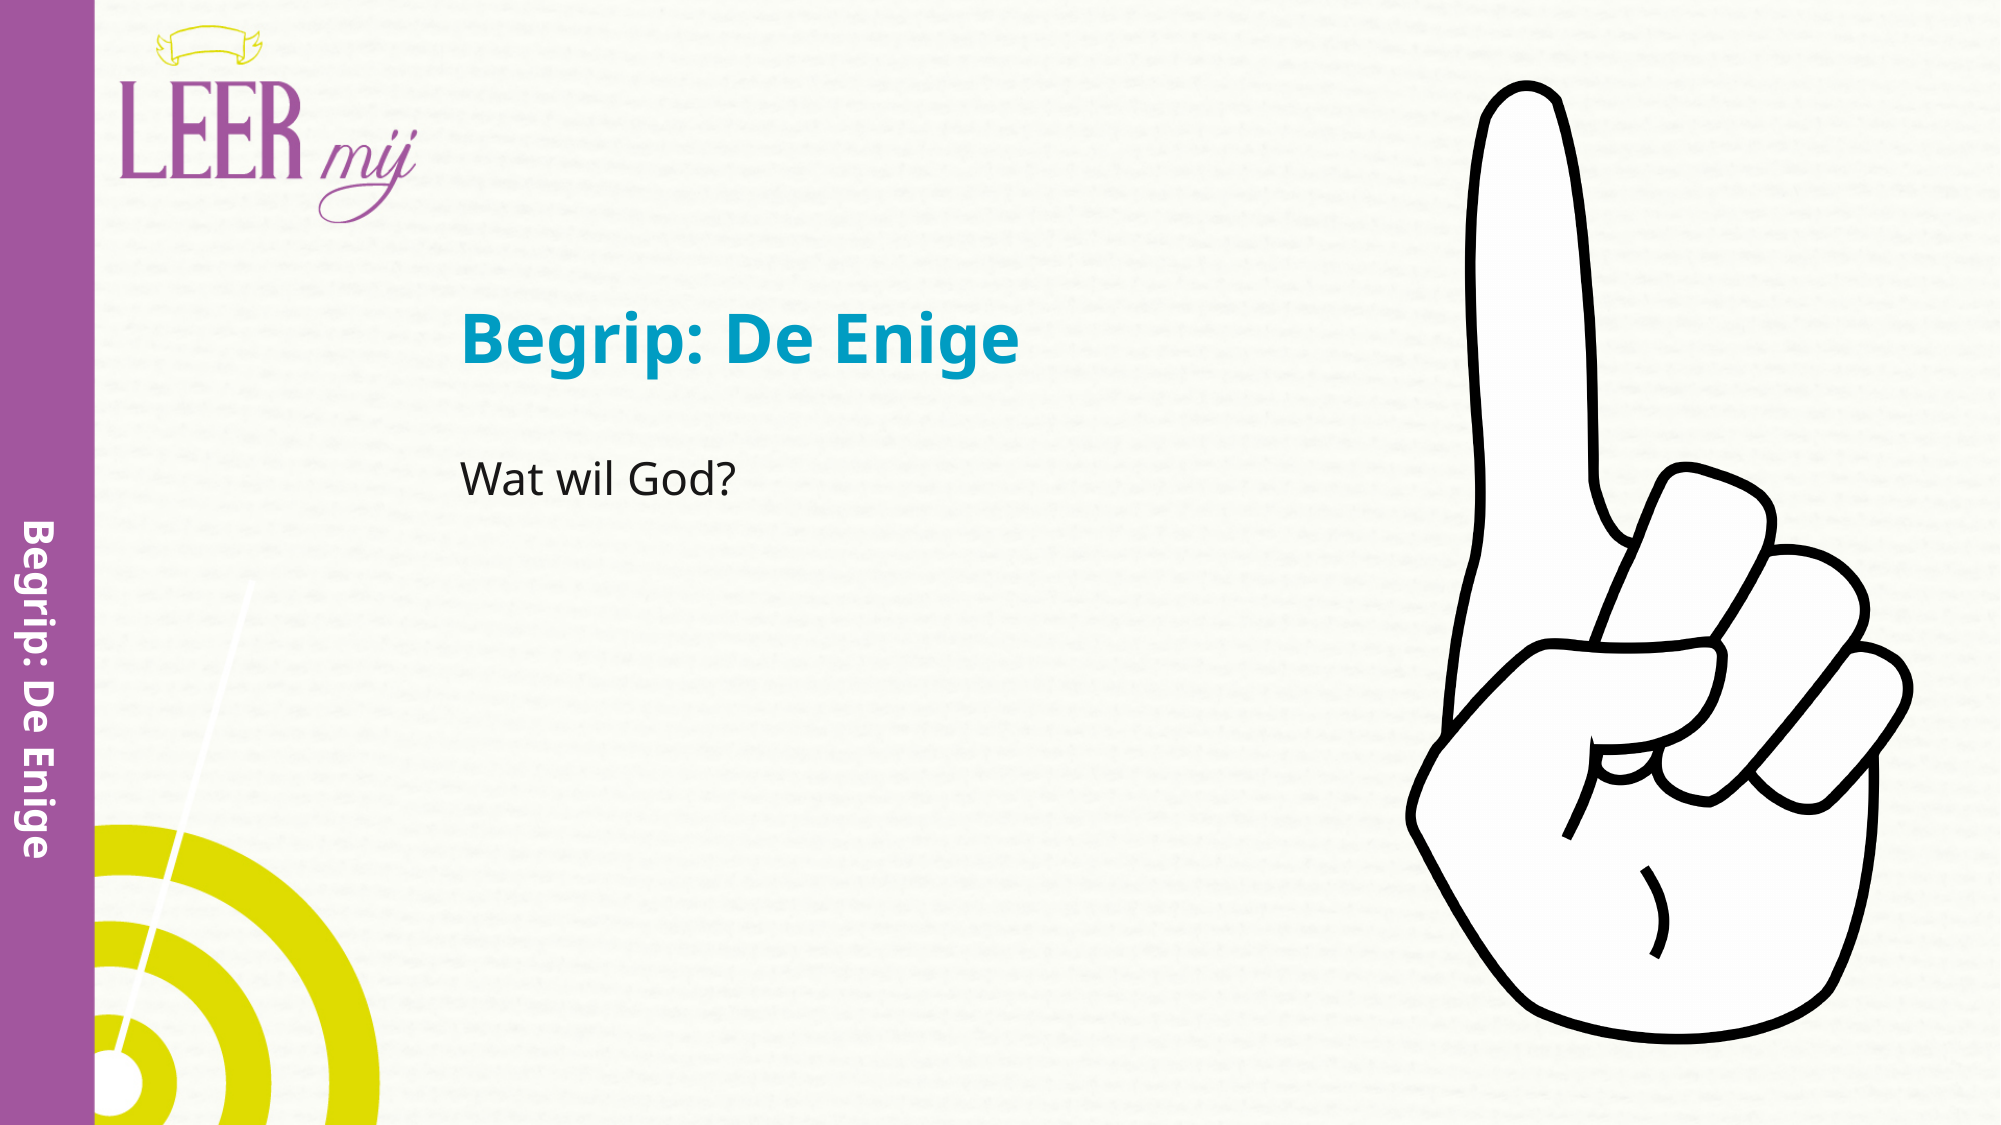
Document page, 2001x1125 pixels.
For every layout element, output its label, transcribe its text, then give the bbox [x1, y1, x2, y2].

list Begrip: De Enige [7, 503, 89, 1094]
list Wat wil God? [444, 448, 1105, 968]
title Begrip: De Enige [444, 229, 1102, 386]
picture [0, 0, 2001, 1125]
